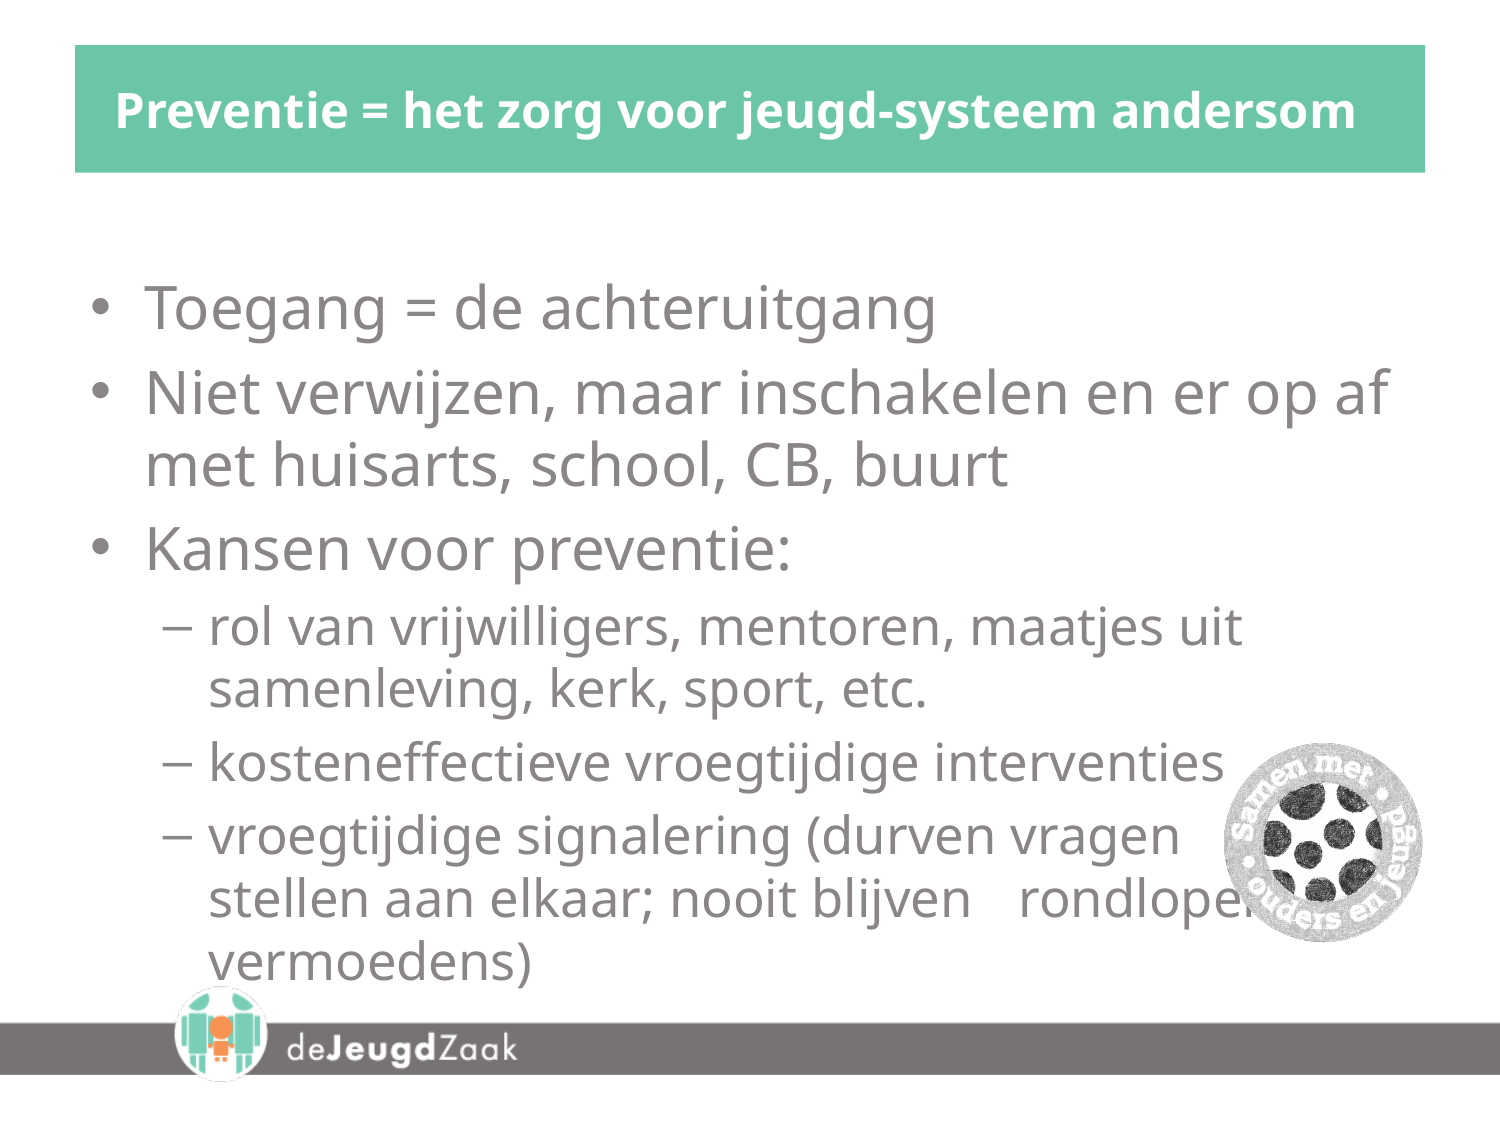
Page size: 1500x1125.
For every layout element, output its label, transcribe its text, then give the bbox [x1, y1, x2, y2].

title Preventie = het zorg voor jeugd-systeem andersom [75, 45, 1425, 173]
list Toegang = de achteruitgang Niet verwijzen, maar inschakelen en er op af met huisarts, school, CB, buurt Kansen voor preventie: rol van vrijwilligers, mentoren, maatjes uit samenleving, kerk, sport, etc. kosteneffectieve vroegtijdige interventies vroegtijdige signalering (durven vragen stellen aan elkaar; nooit blijven rondlopen met vermoedens) [75, 262, 1425, 1005]
picture [1179, 727, 1468, 959]
picture [0, 983, 1500, 1083]
